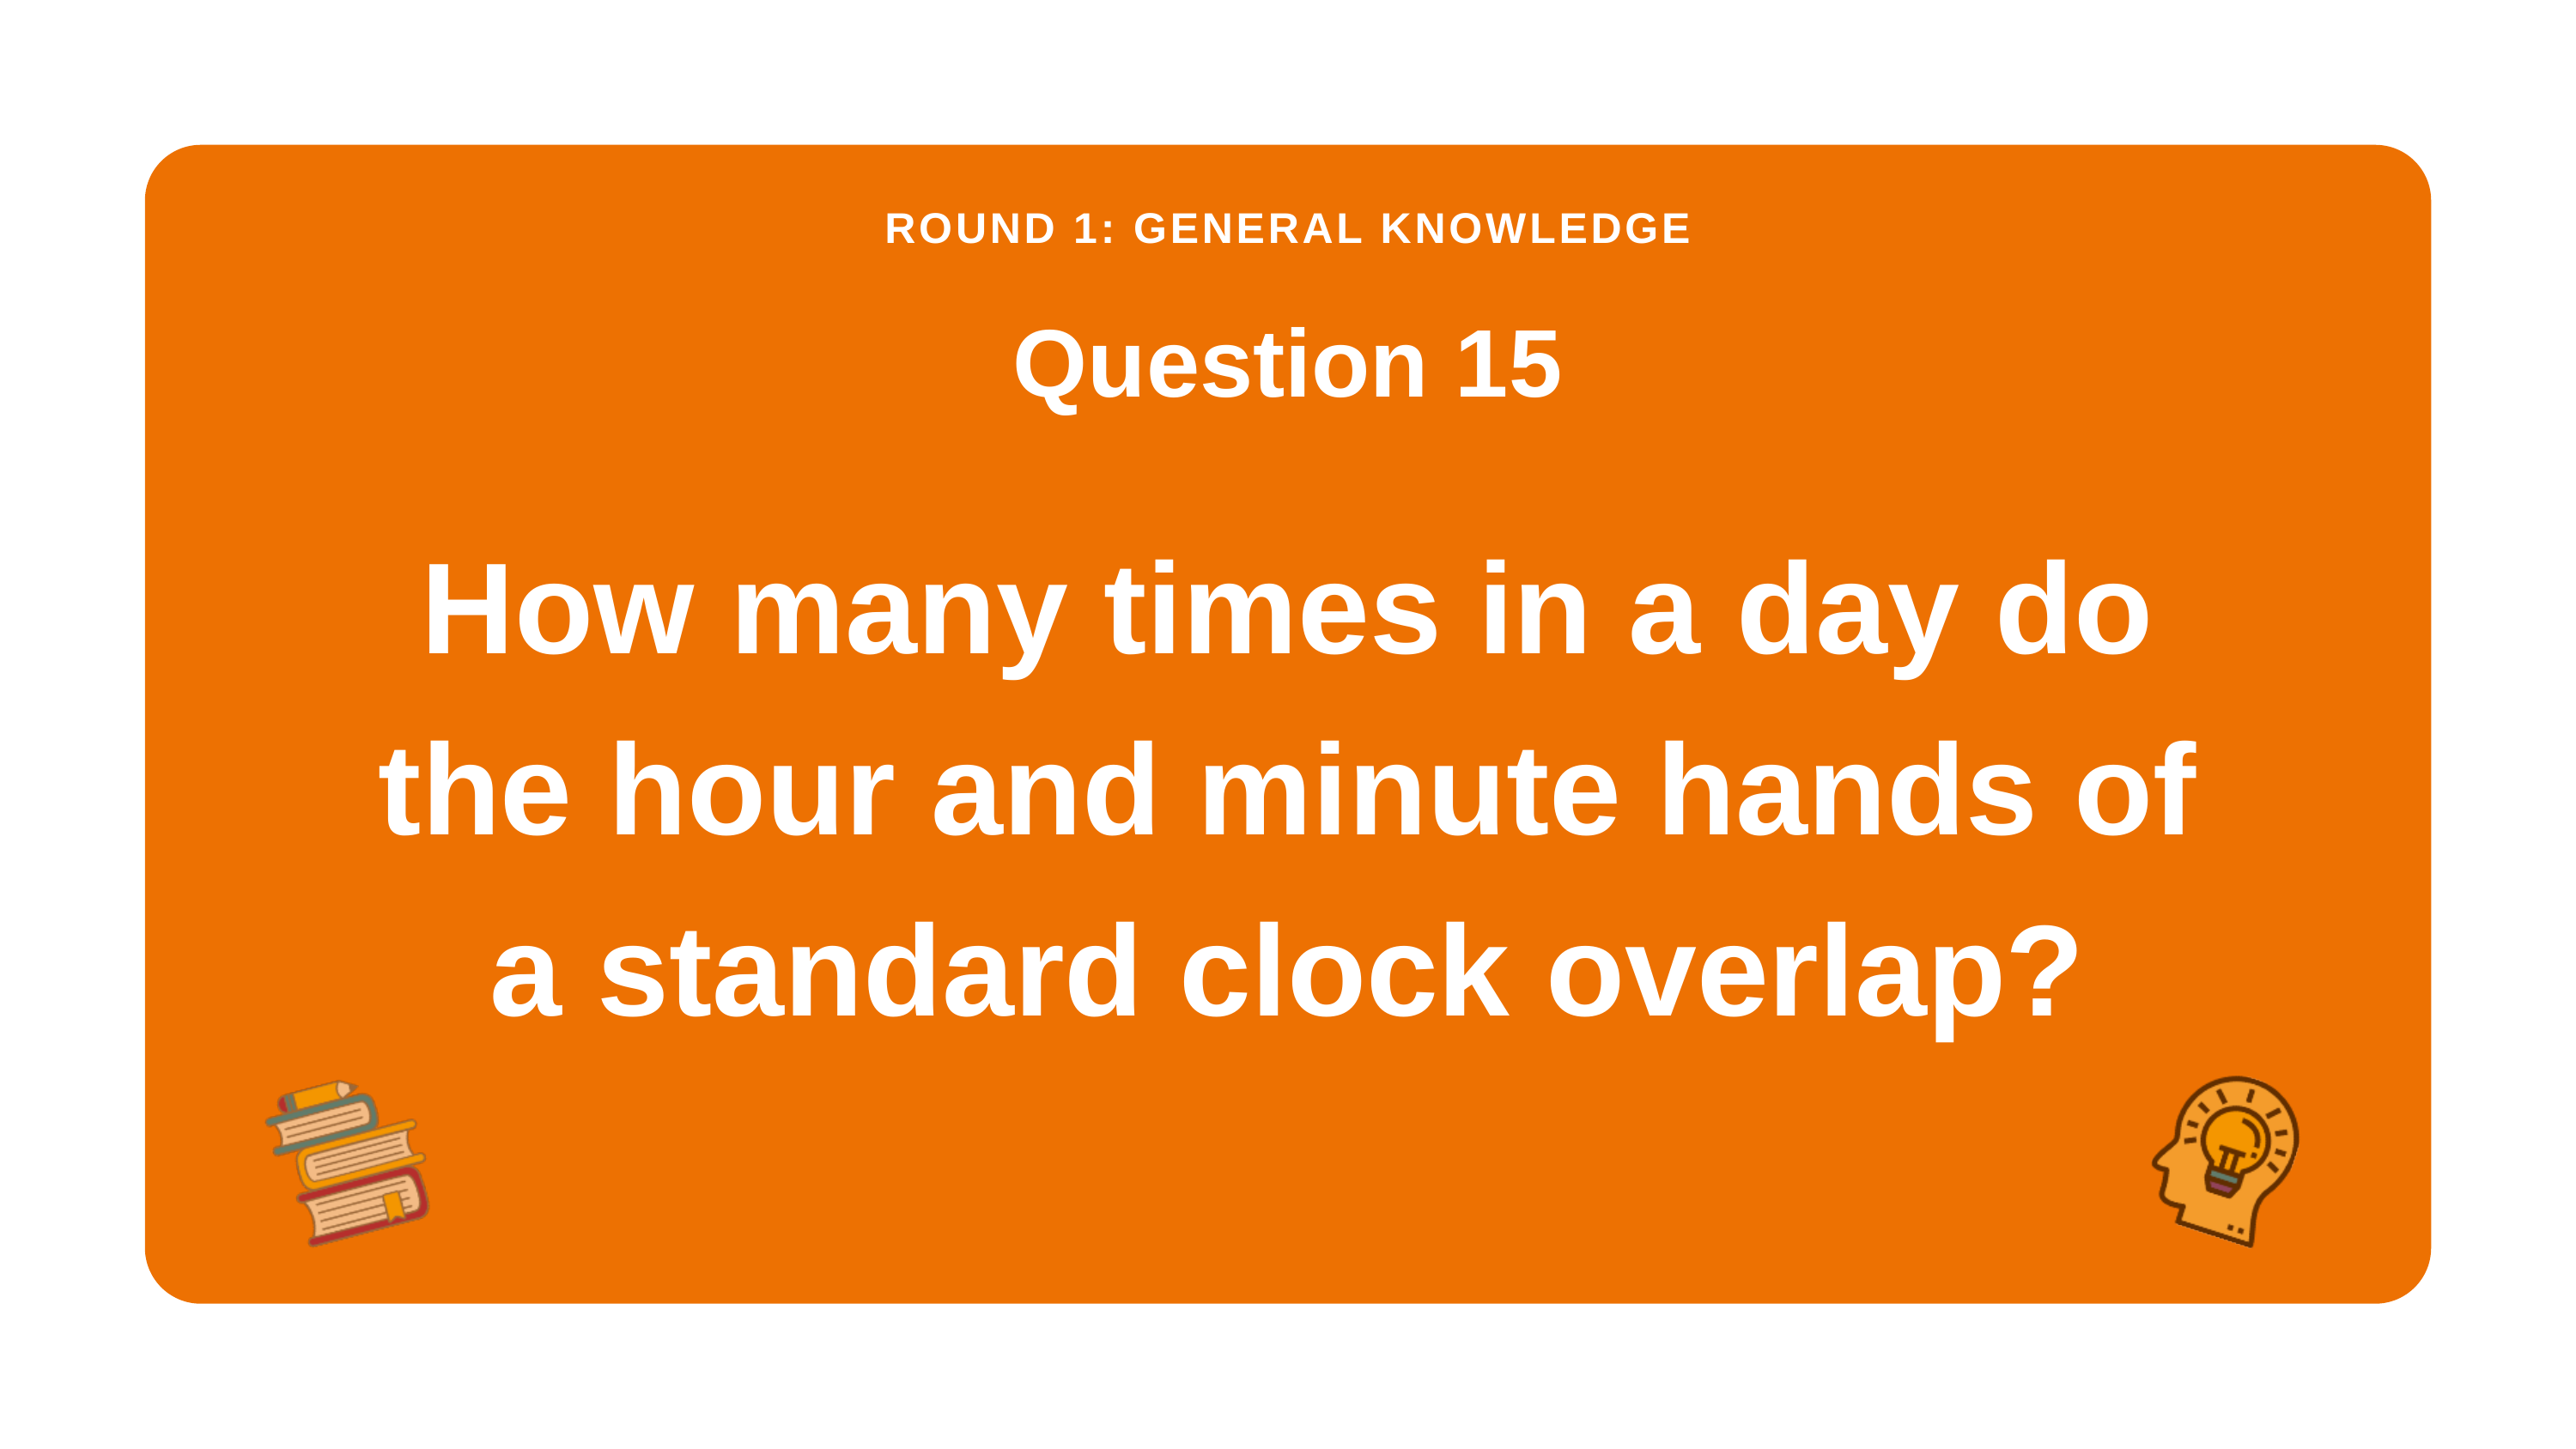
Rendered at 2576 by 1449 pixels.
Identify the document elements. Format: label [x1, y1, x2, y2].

picture [2156, 1073, 2293, 1236]
text_box [144, 144, 2432, 1304]
picture [276, 1076, 428, 1236]
